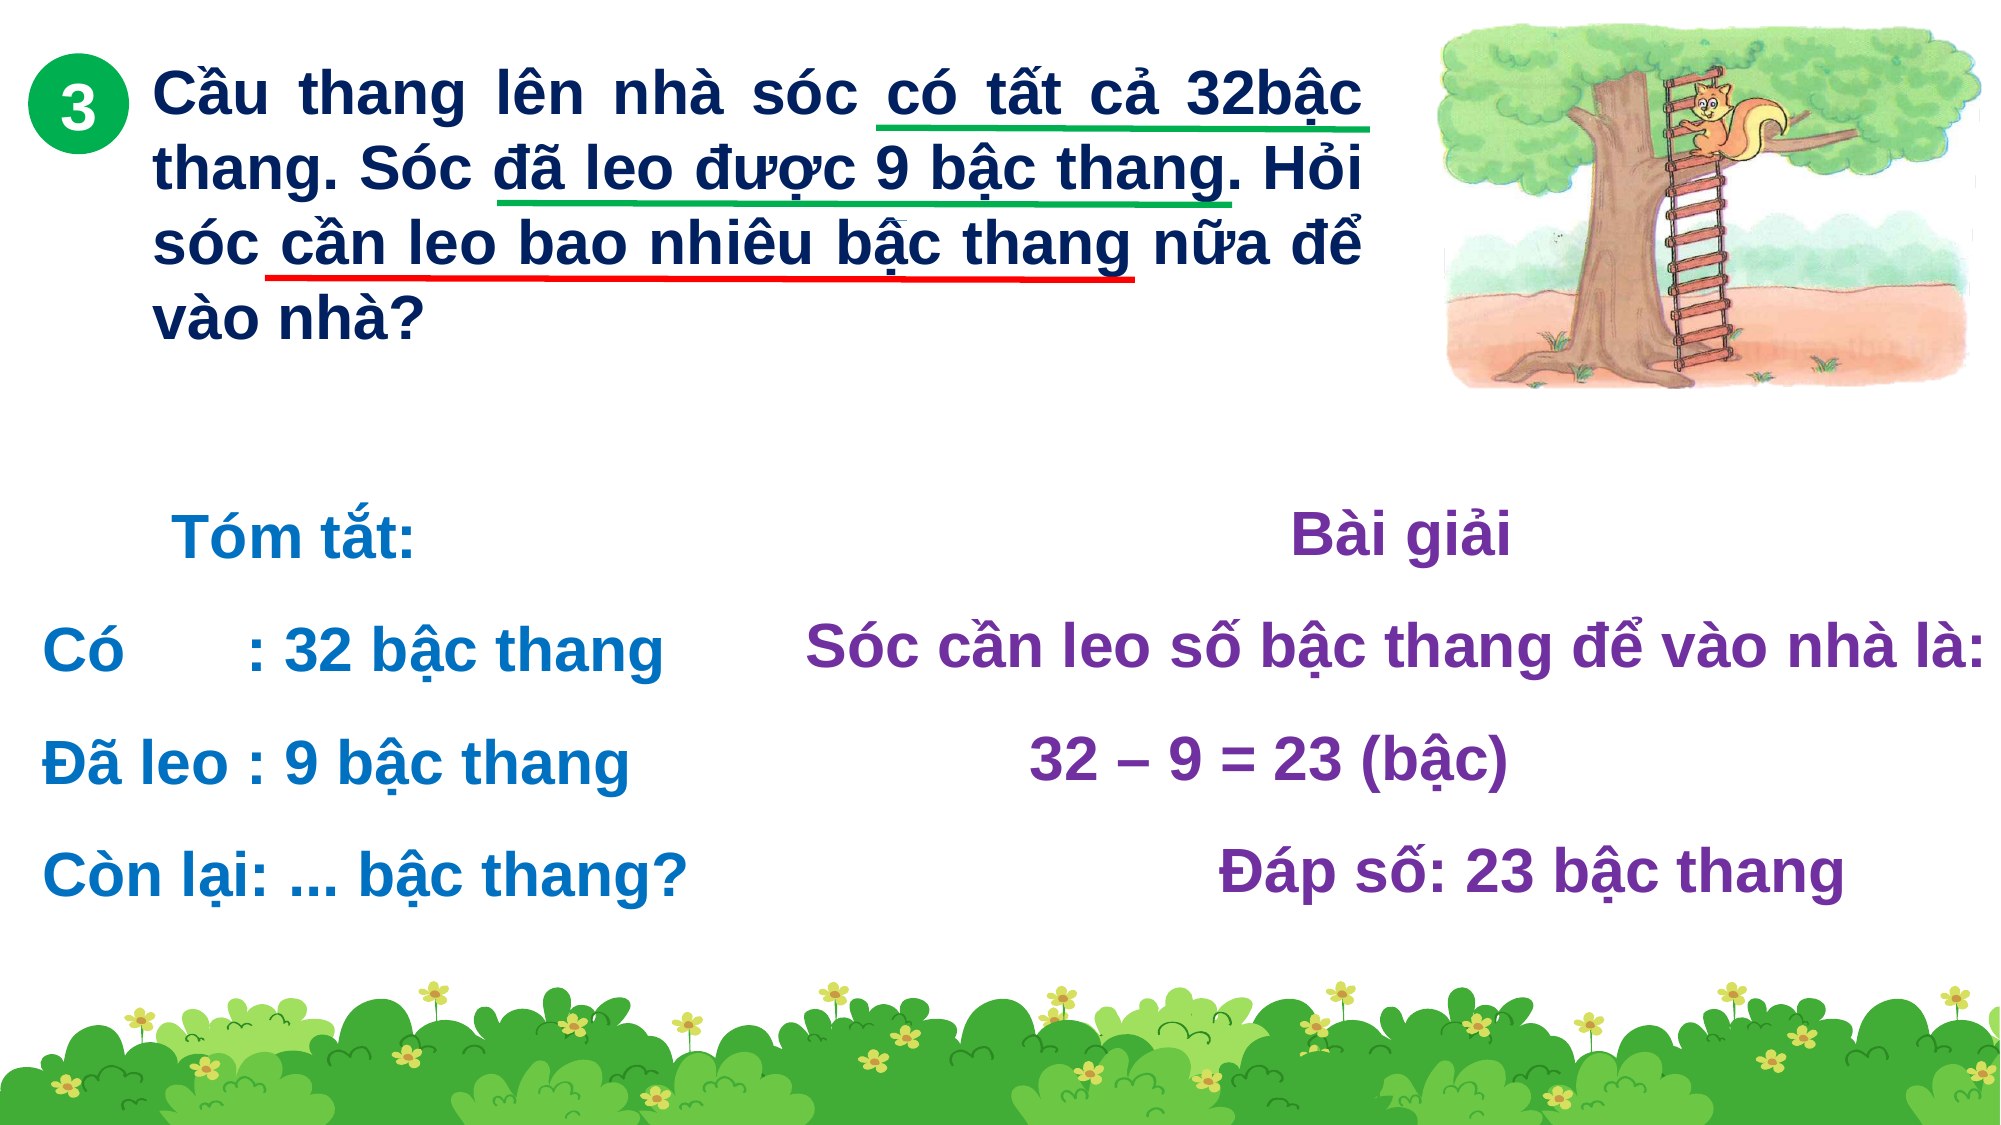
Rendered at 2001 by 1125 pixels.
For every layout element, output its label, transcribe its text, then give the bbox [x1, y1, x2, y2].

text_box 3 [27, 52, 131, 156]
text_box Cầu thang lên nhà sóc có tất cả 32bậc thang. Sóc đã leo được 9 bậc thang. Hỏi sóc cần leo bao nhiêu bậc thang nữa để vào nhà? [137, 44, 1380, 360]
picture [1432, 17, 1982, 389]
text_box Tóm tắt: Có : 32 bậc thang Đã leo : 9 bậc thang Còn lại: ... bậc thang? [27, 444, 872, 917]
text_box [0, 981, 2000, 1125]
text_box Bài giải Sóc cần leo số bậc thang để vào nhà là: 32 – 9 = 23 (bậc) Đáp số: 23 bậc thang [790, 448, 2000, 981]
